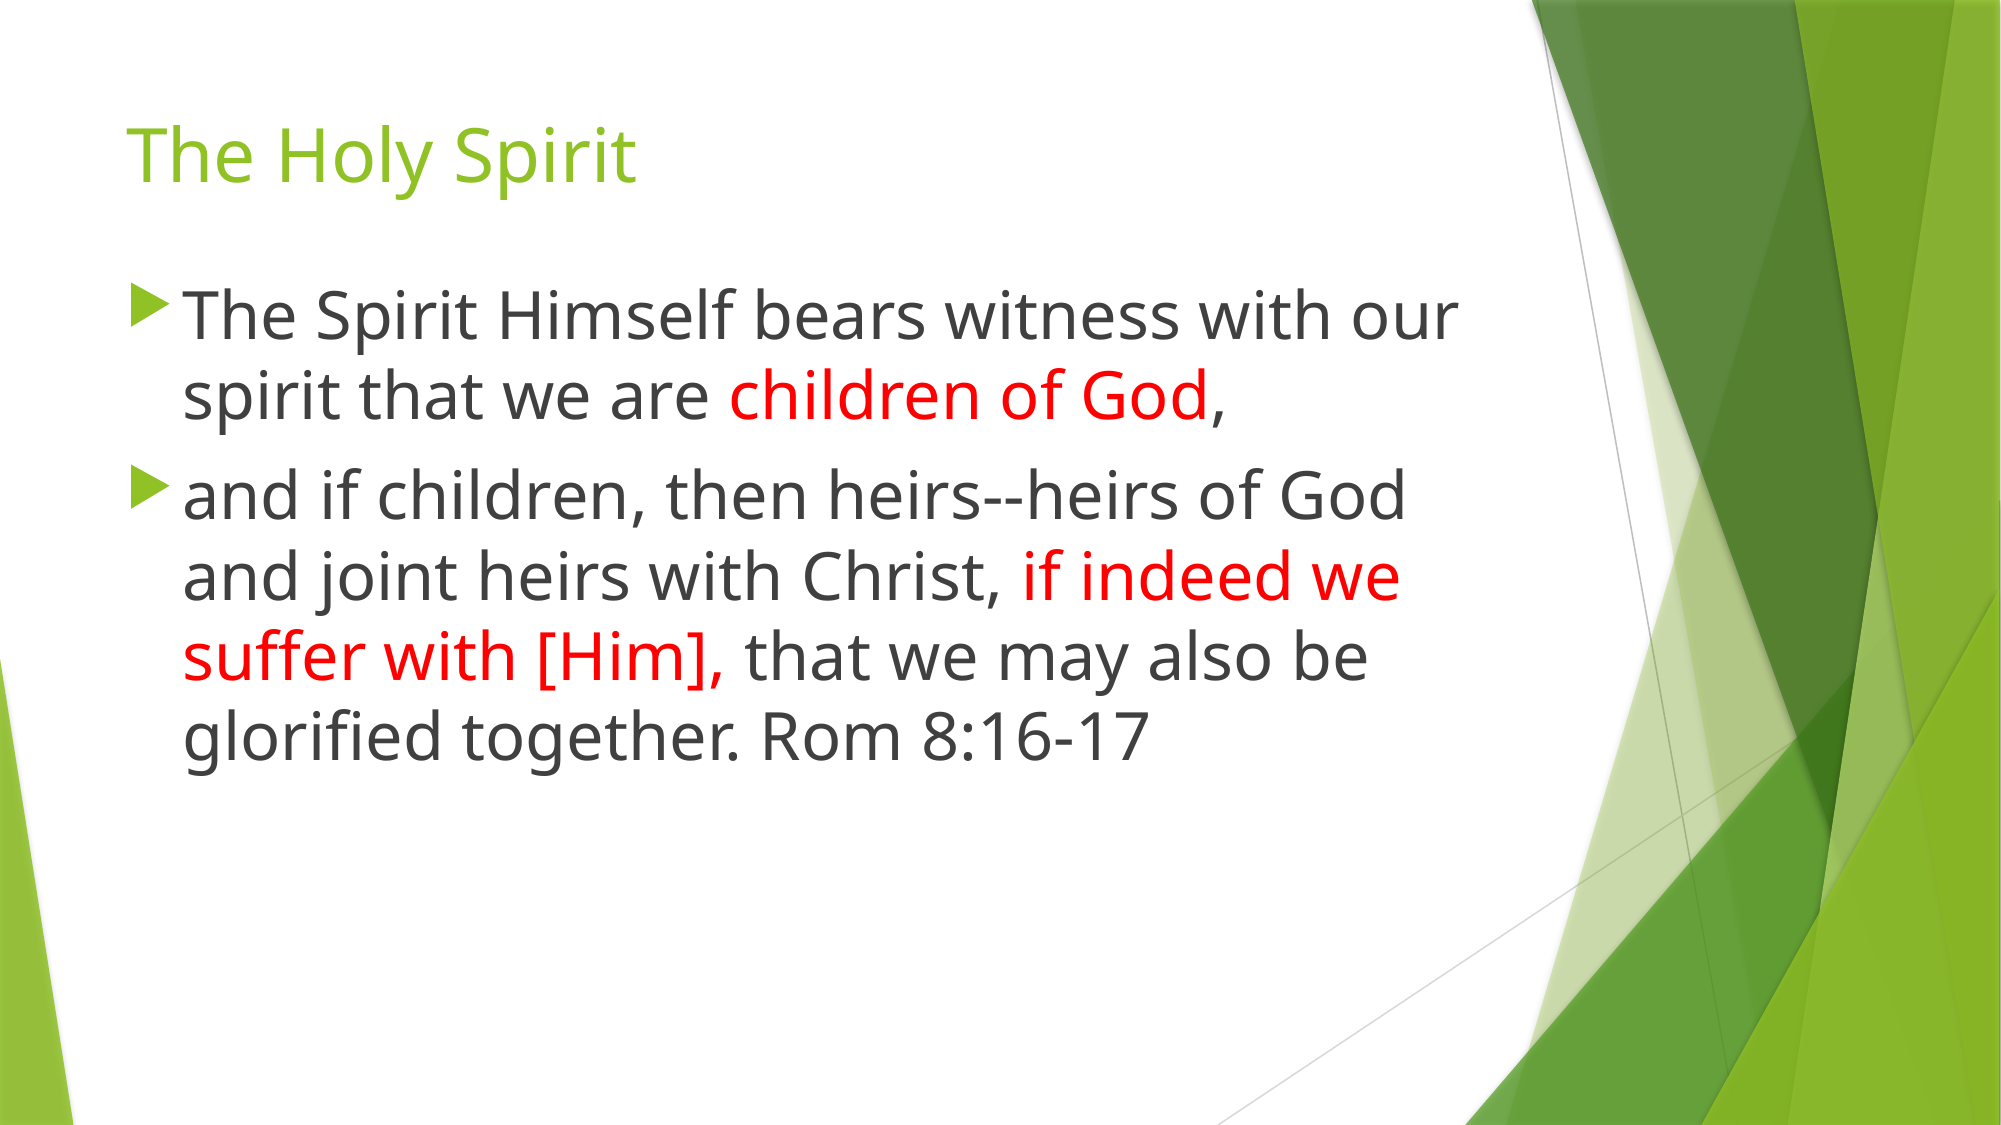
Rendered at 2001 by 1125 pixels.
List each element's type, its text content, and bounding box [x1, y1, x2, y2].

list The Spirit Himself bears witness with our spirit that we are children of God, and if children, then heirs--heirs of God and joint heirs with Christ, if indeed we suffer with [Him], that we may also be glorified together. Rom 8:16-17 [111, 264, 1522, 992]
title The Holy Spirit [111, 99, 1522, 264]
